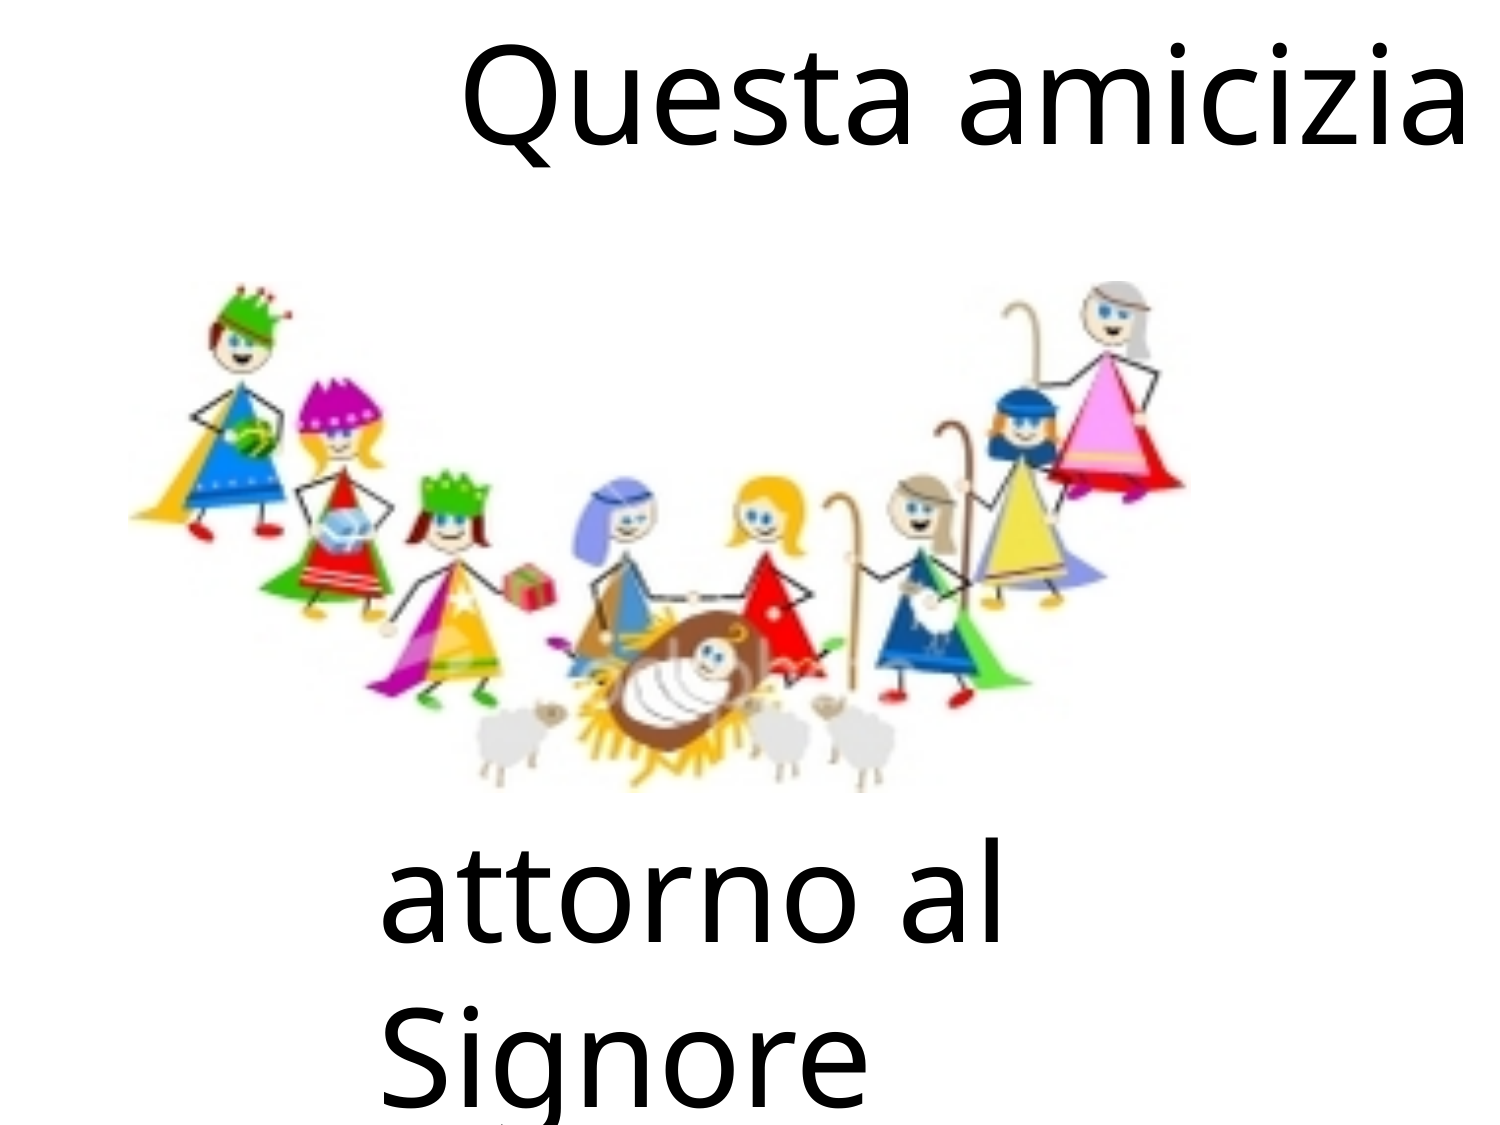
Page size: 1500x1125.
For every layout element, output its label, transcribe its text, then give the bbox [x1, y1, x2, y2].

picture [128, 280, 1192, 793]
text_box Questa amicizia [442, 0, 1500, 180]
text_box attorno al Signore [363, 797, 1500, 1125]
